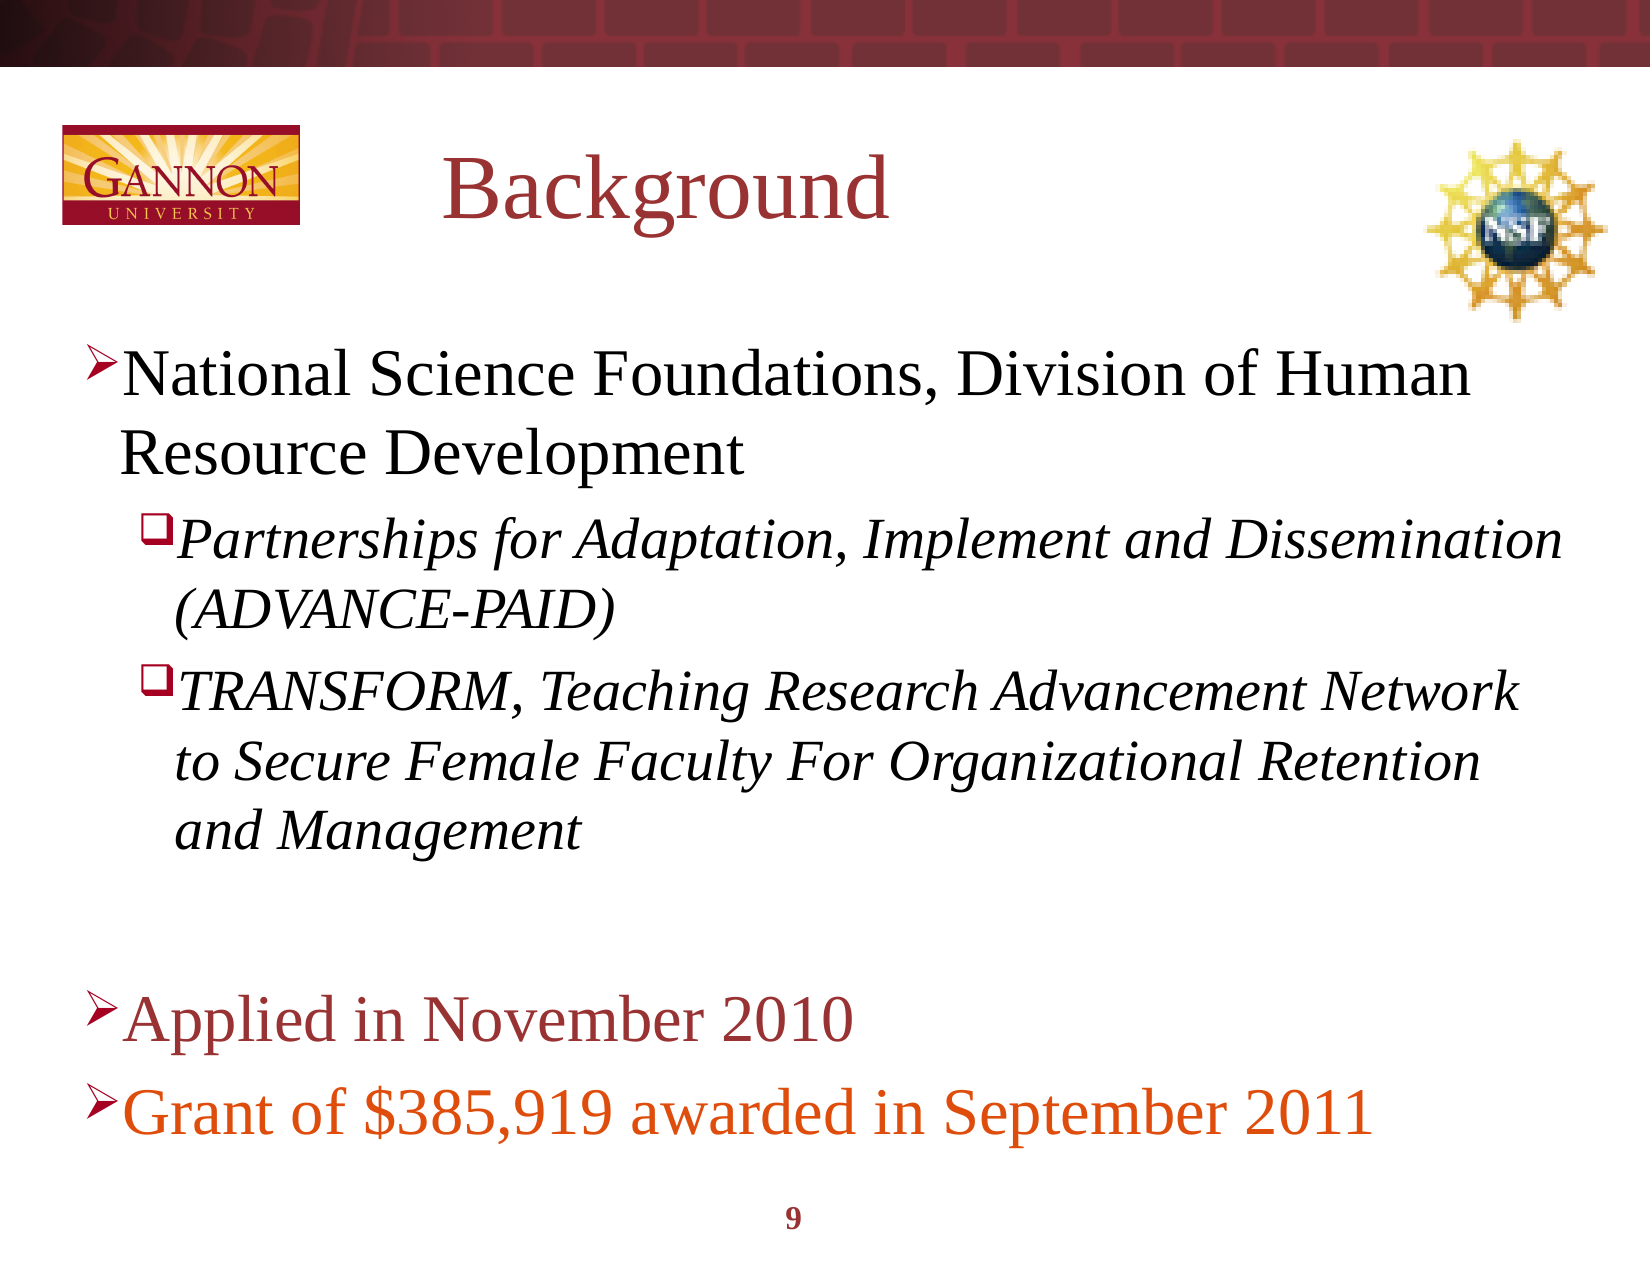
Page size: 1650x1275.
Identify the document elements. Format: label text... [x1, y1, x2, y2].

title Background [424, 124, 1388, 238]
picture [1389, 124, 1650, 338]
list National Science Foundations, Division of Human Resource Development Partnerships for Adaptation, Implement and Dissemination (ADVANCE-PAID) TRANSFORM, Teaching Research Advancement Network to Secure Female Faculty For Organizational Retention and Management Applied in November 2010 Grant of $385,919 awarded in September 2011 [74, 324, 1568, 1163]
slide_number 9 [674, 1187, 913, 1251]
text_box [87, 262, 1450, 1075]
